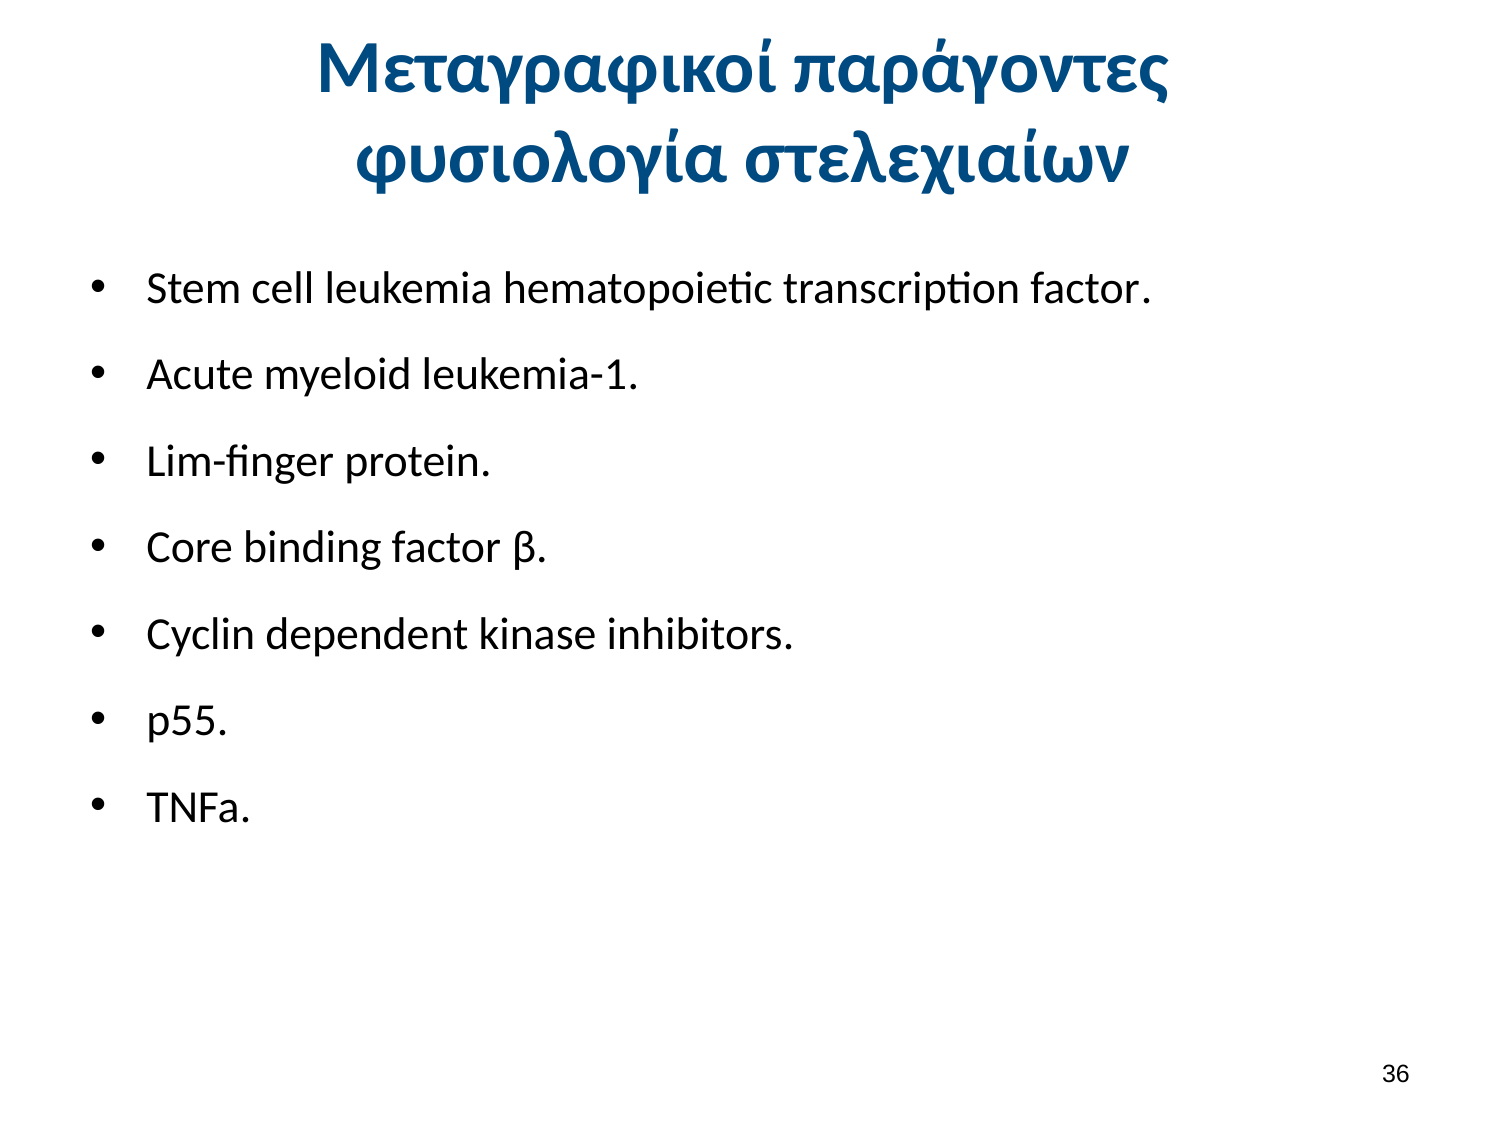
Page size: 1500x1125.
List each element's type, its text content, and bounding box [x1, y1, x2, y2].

list Stem cell leukemia hematopoietic transcription factor. Acute myeloid leukemia-1. Lim-finger protein. Core binding factor β. Cyclin dependent kinase inhibitors. p55. TNFa. [75, 243, 1425, 1024]
title Μεταγραφικοί παράγοντες φυσιολογία στελεχιαίων [76, 19, 1427, 197]
slide_number 35 [1074, 1042, 1425, 1103]
